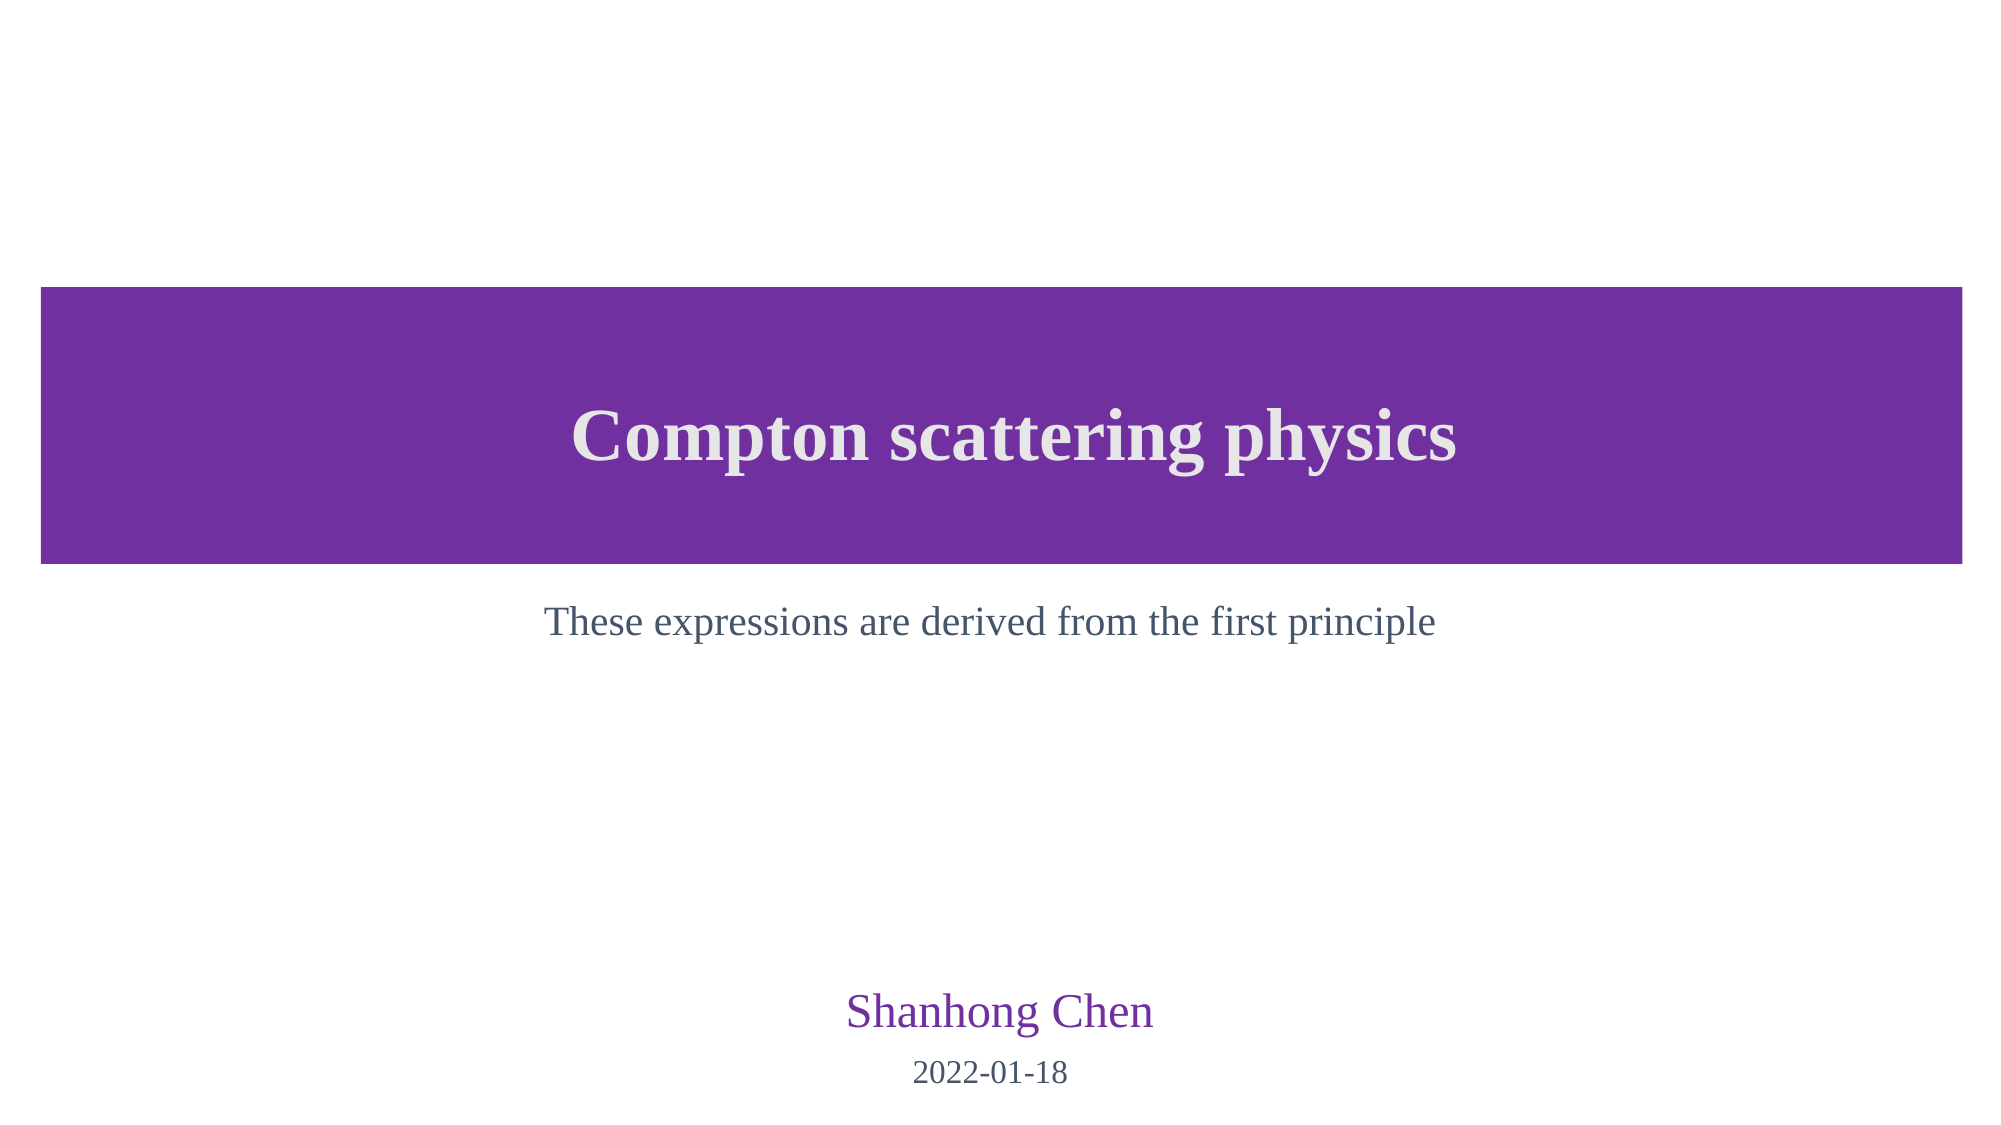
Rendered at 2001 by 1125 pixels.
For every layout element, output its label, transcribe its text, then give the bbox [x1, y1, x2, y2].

title Compton scattering physics [113, 387, 1915, 567]
text_box These expressions are derived from the first principle [37, 594, 1943, 649]
text_box Shanhong Chen [661, 978, 1338, 1046]
list 2022-01-18 [600, 1045, 1381, 1100]
